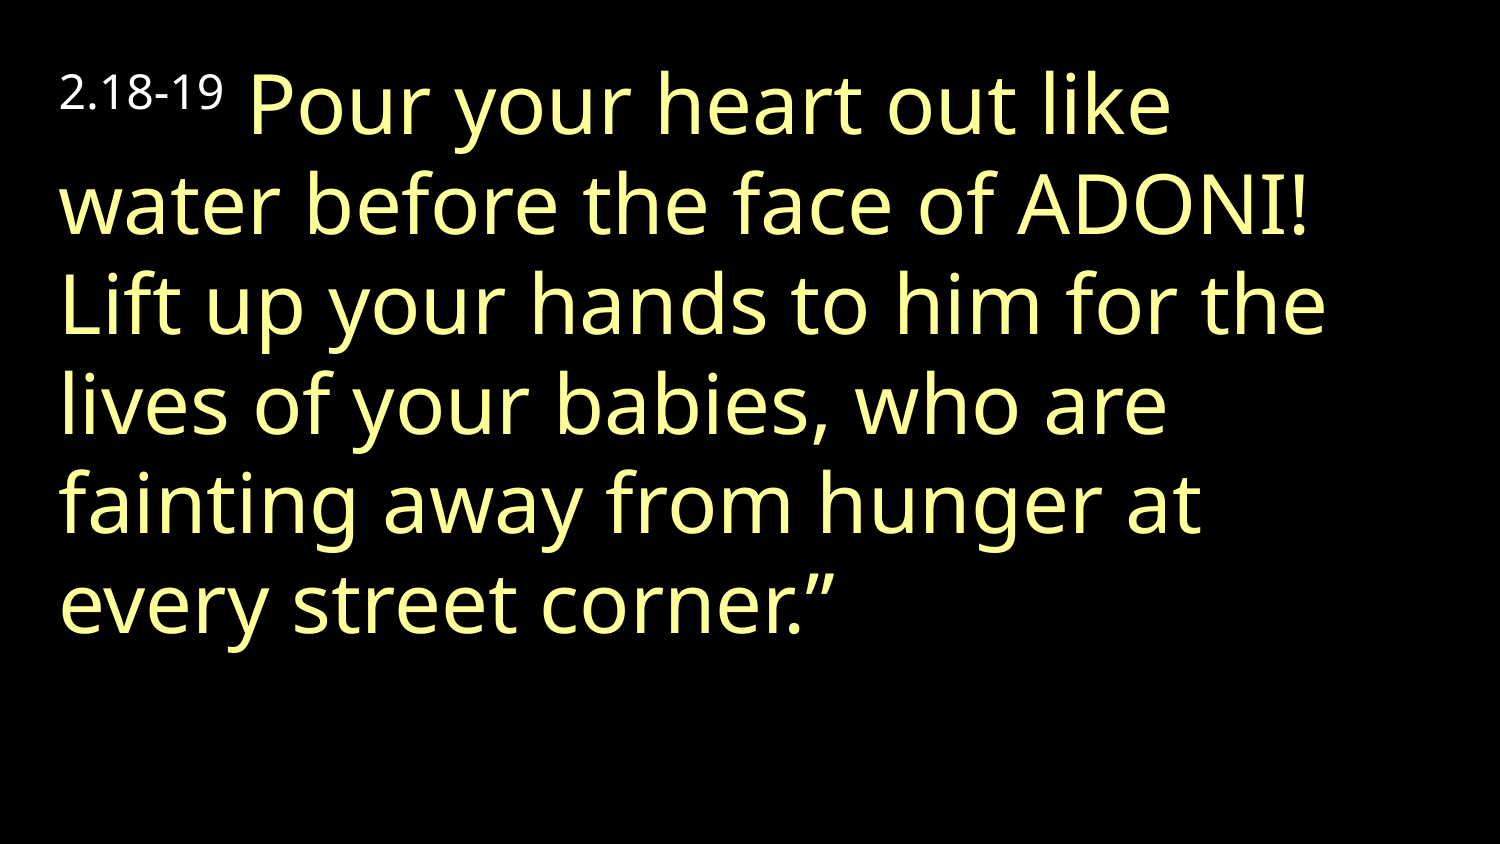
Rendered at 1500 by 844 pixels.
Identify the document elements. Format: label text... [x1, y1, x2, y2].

list 2.18-19 Pour your heart out like water before the face of Adoni! Lift up your hands to him for the lives of your babies, who are fainting away from hunger at every street corner.” [50, 46, 1425, 810]
